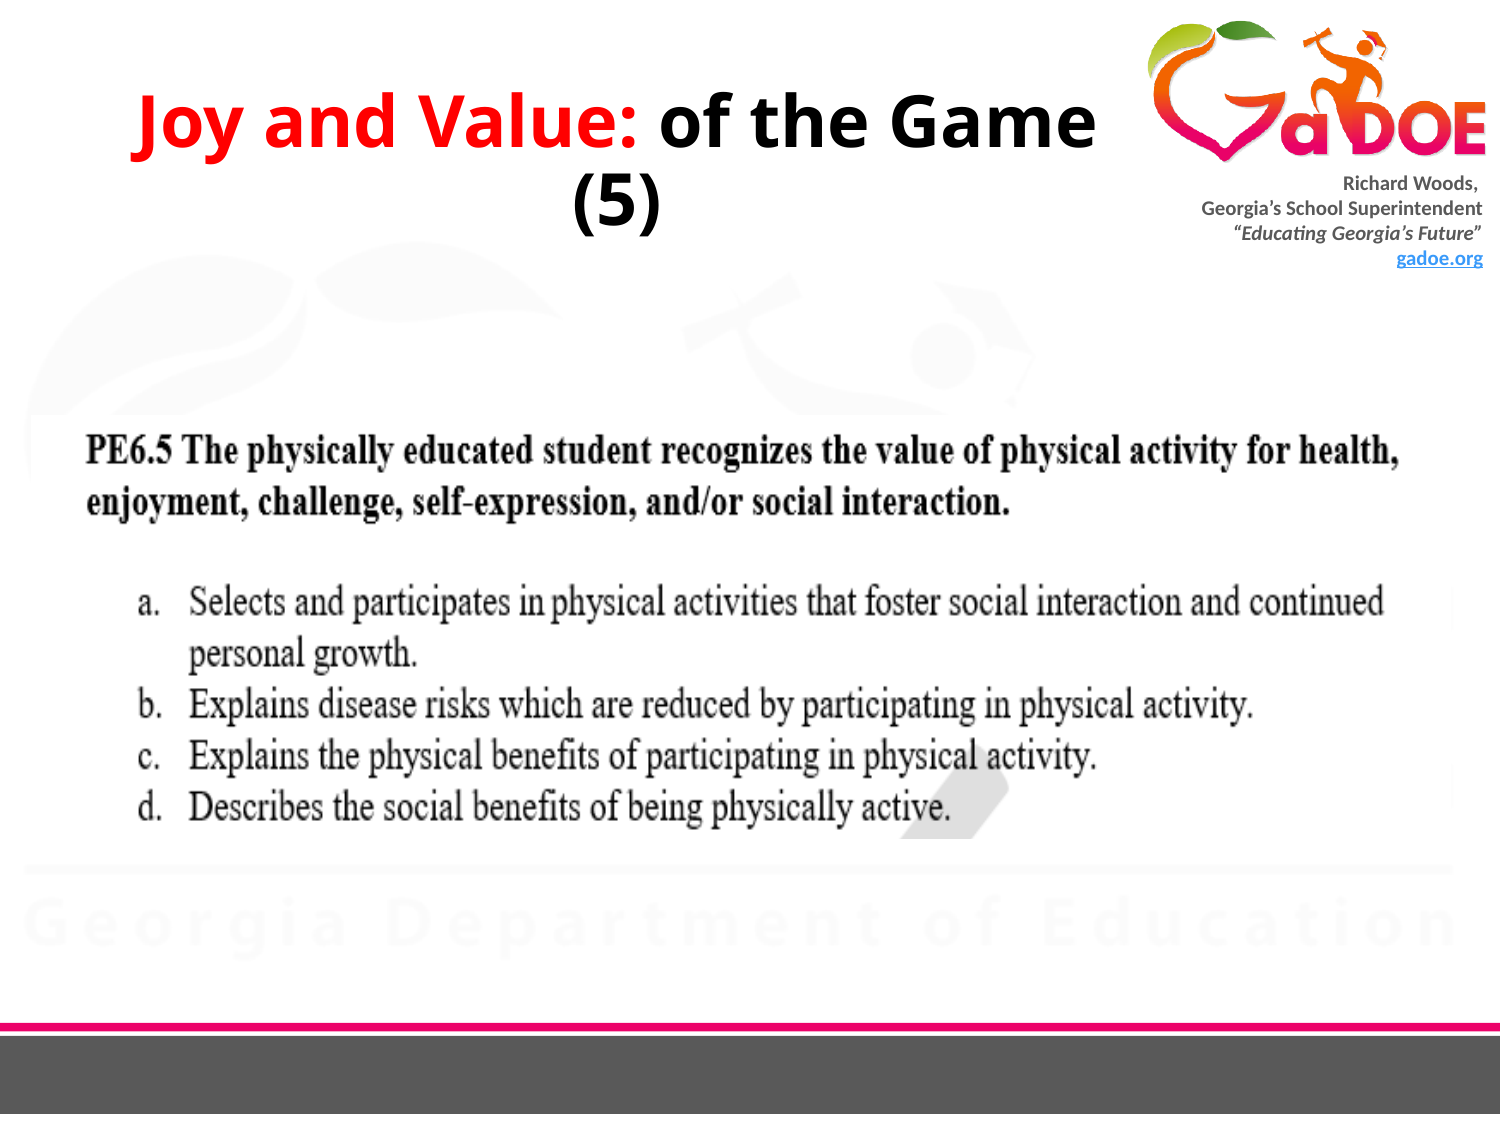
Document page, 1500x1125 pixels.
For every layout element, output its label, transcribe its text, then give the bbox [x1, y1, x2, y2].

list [31, 415, 1452, 839]
title Joy and Value: of the Game (5) [99, 54, 1136, 273]
picture [1135, 8, 1499, 164]
picture [19, 235, 1473, 980]
